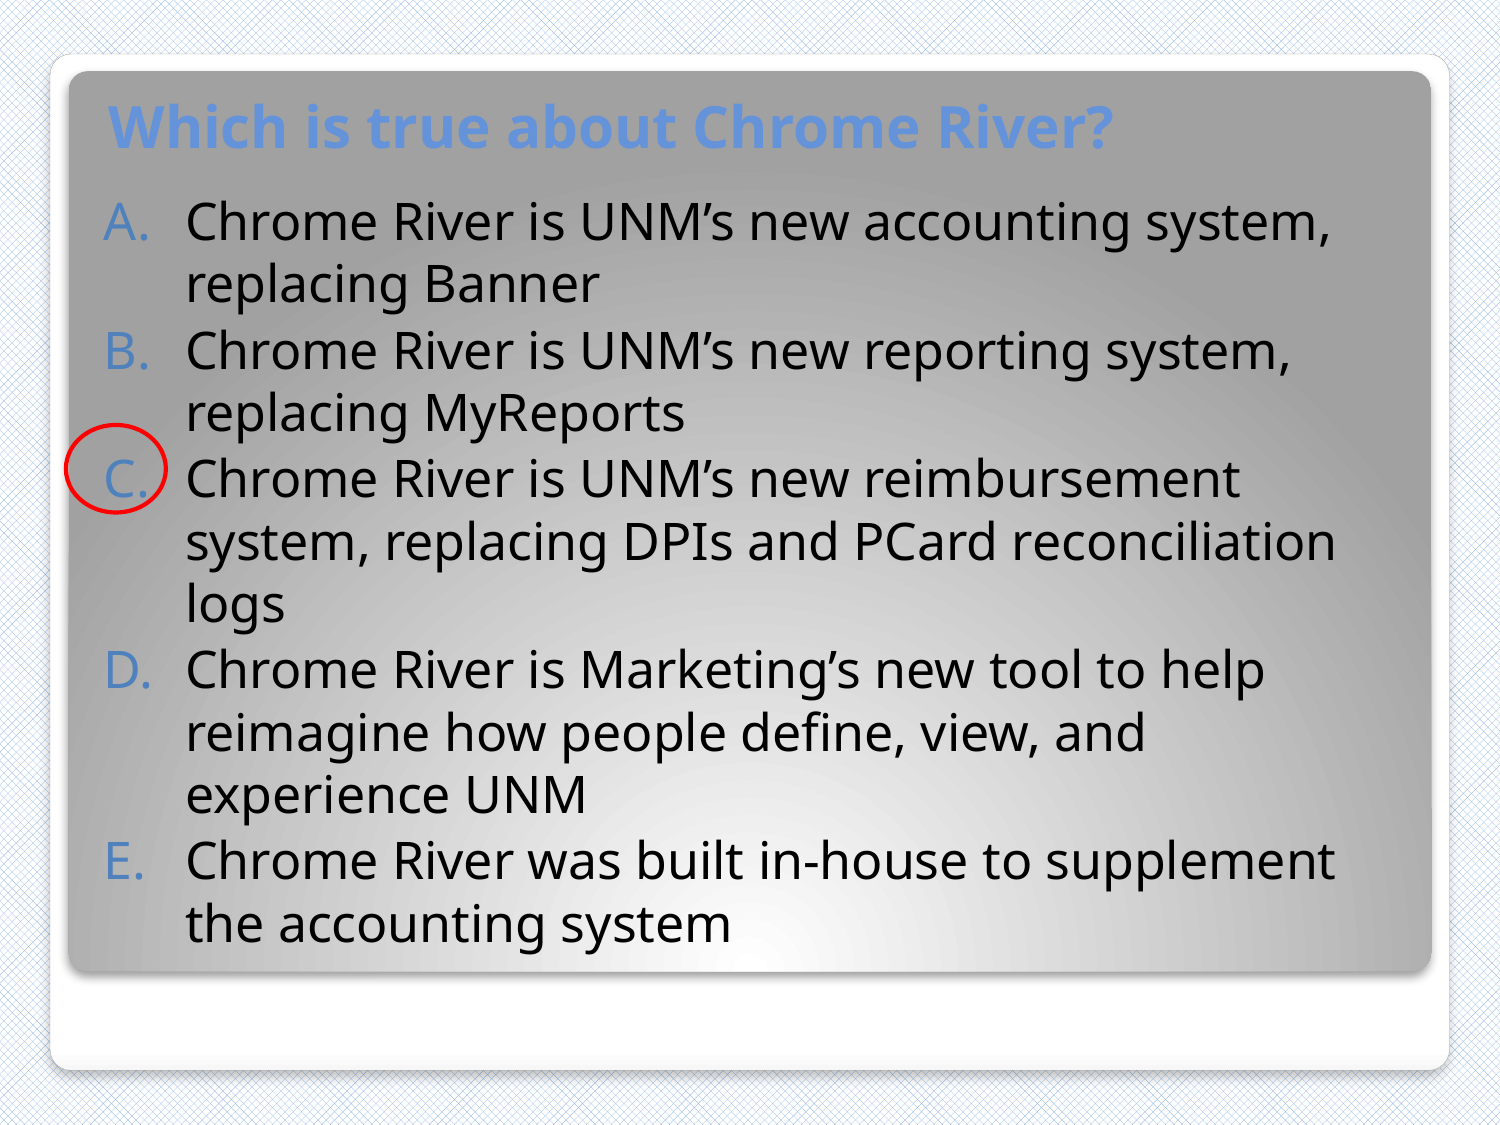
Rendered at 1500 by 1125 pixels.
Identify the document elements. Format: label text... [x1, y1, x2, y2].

title Which is true about Chrome River? [93, 77, 1437, 168]
text_box [62, 421, 170, 516]
list Chrome River is UNM’s new accounting system, replacing Banner Chrome River is UNM’s new reporting system, replacing MyReports Chrome River is UNM’s new reimbursement system, replacing DPIs and PCard reconciliation logs Chrome River is Marketing’s new tool to help reimagine how people define, view, and experience UNM Chrome River was built in-house to supplement the accounting system [73, 173, 1437, 963]
